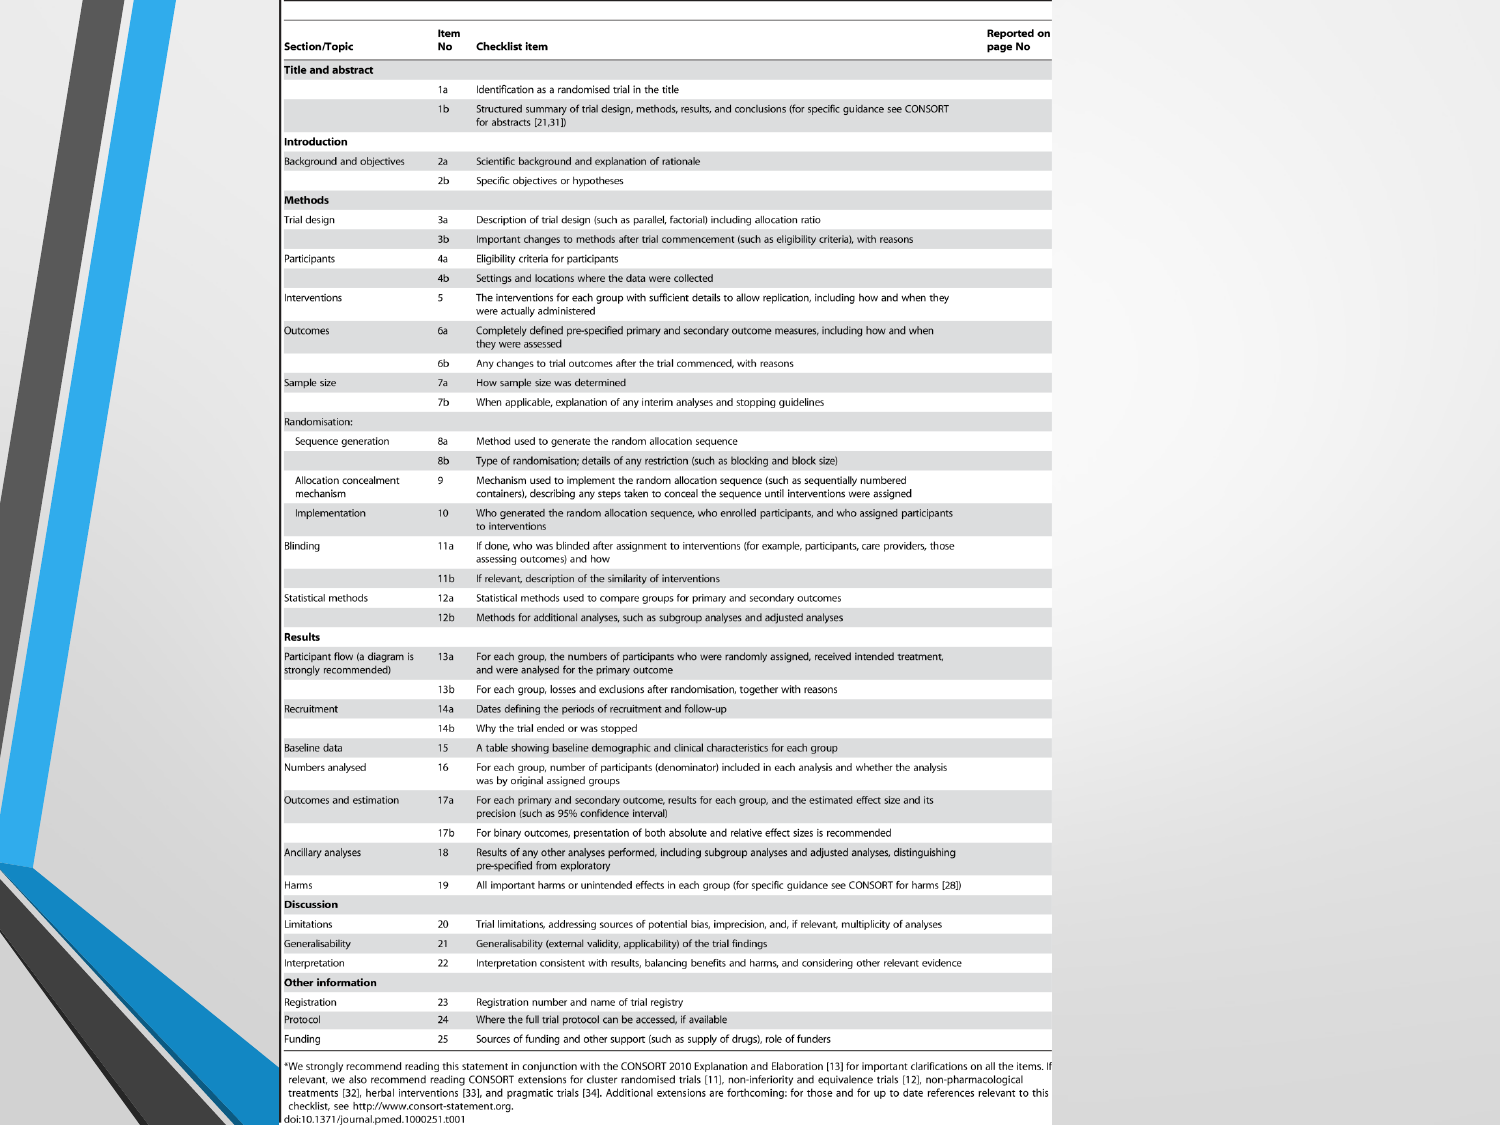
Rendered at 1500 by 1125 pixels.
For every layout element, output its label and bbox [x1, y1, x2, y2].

picture [279, 0, 1052, 1125]
